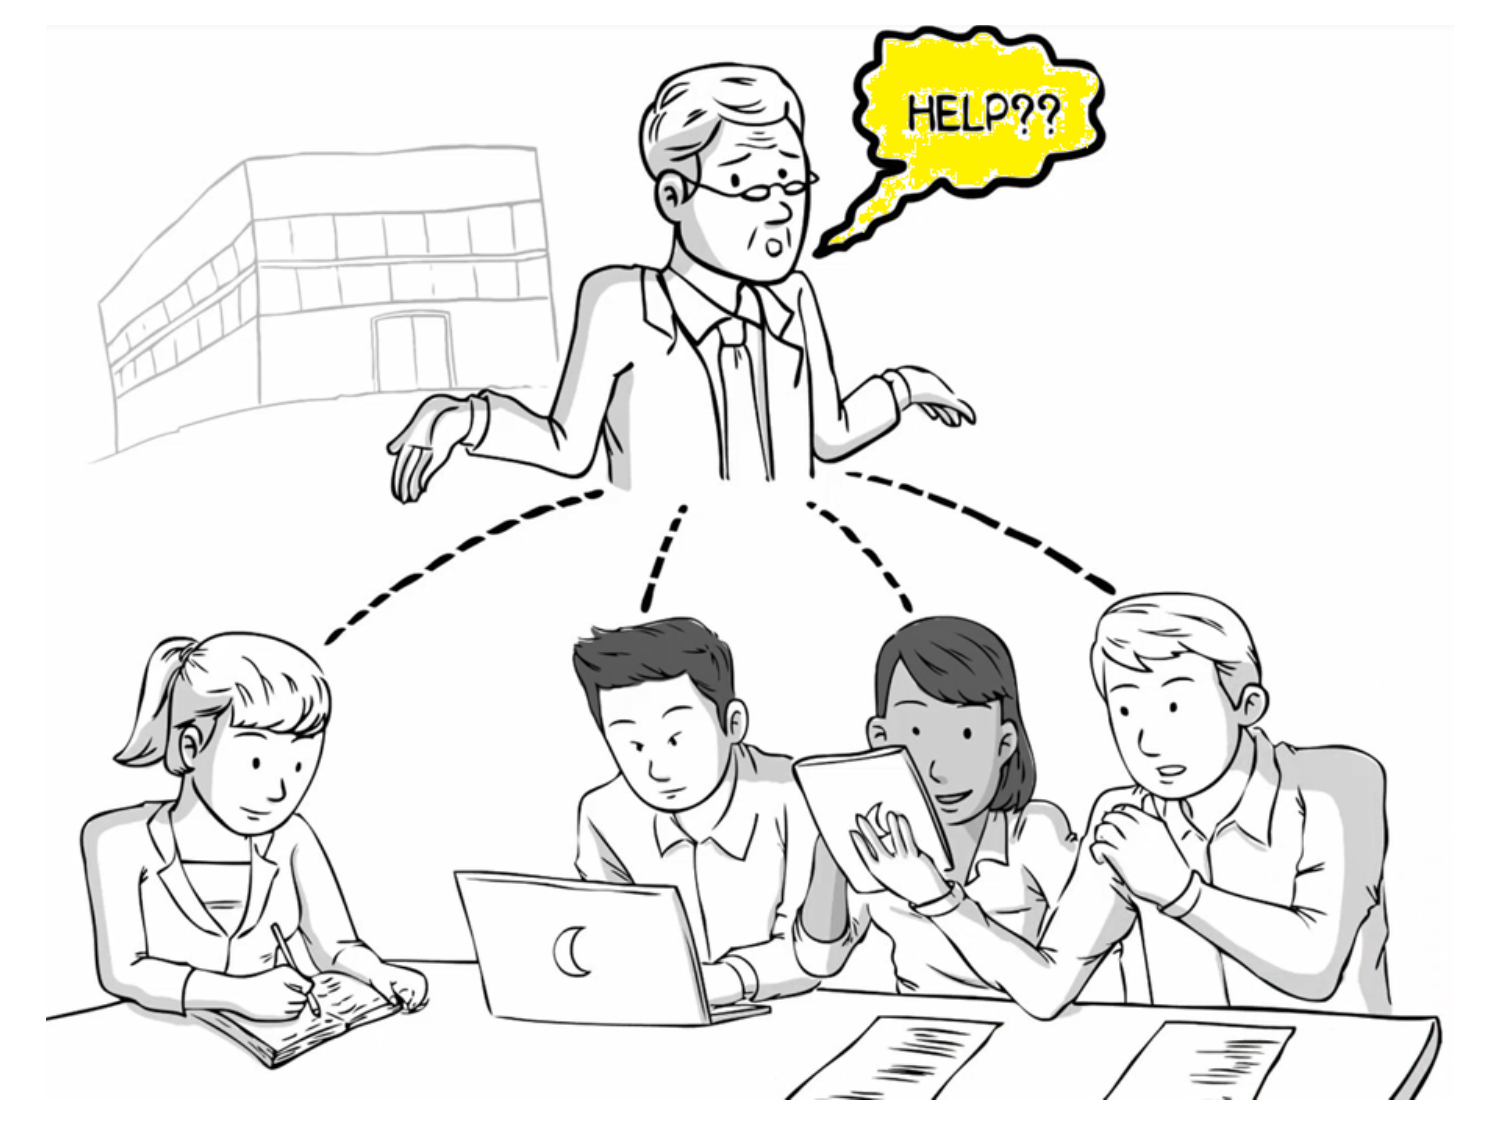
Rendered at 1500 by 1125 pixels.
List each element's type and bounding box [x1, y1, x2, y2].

picture [45, 25, 1455, 1100]
